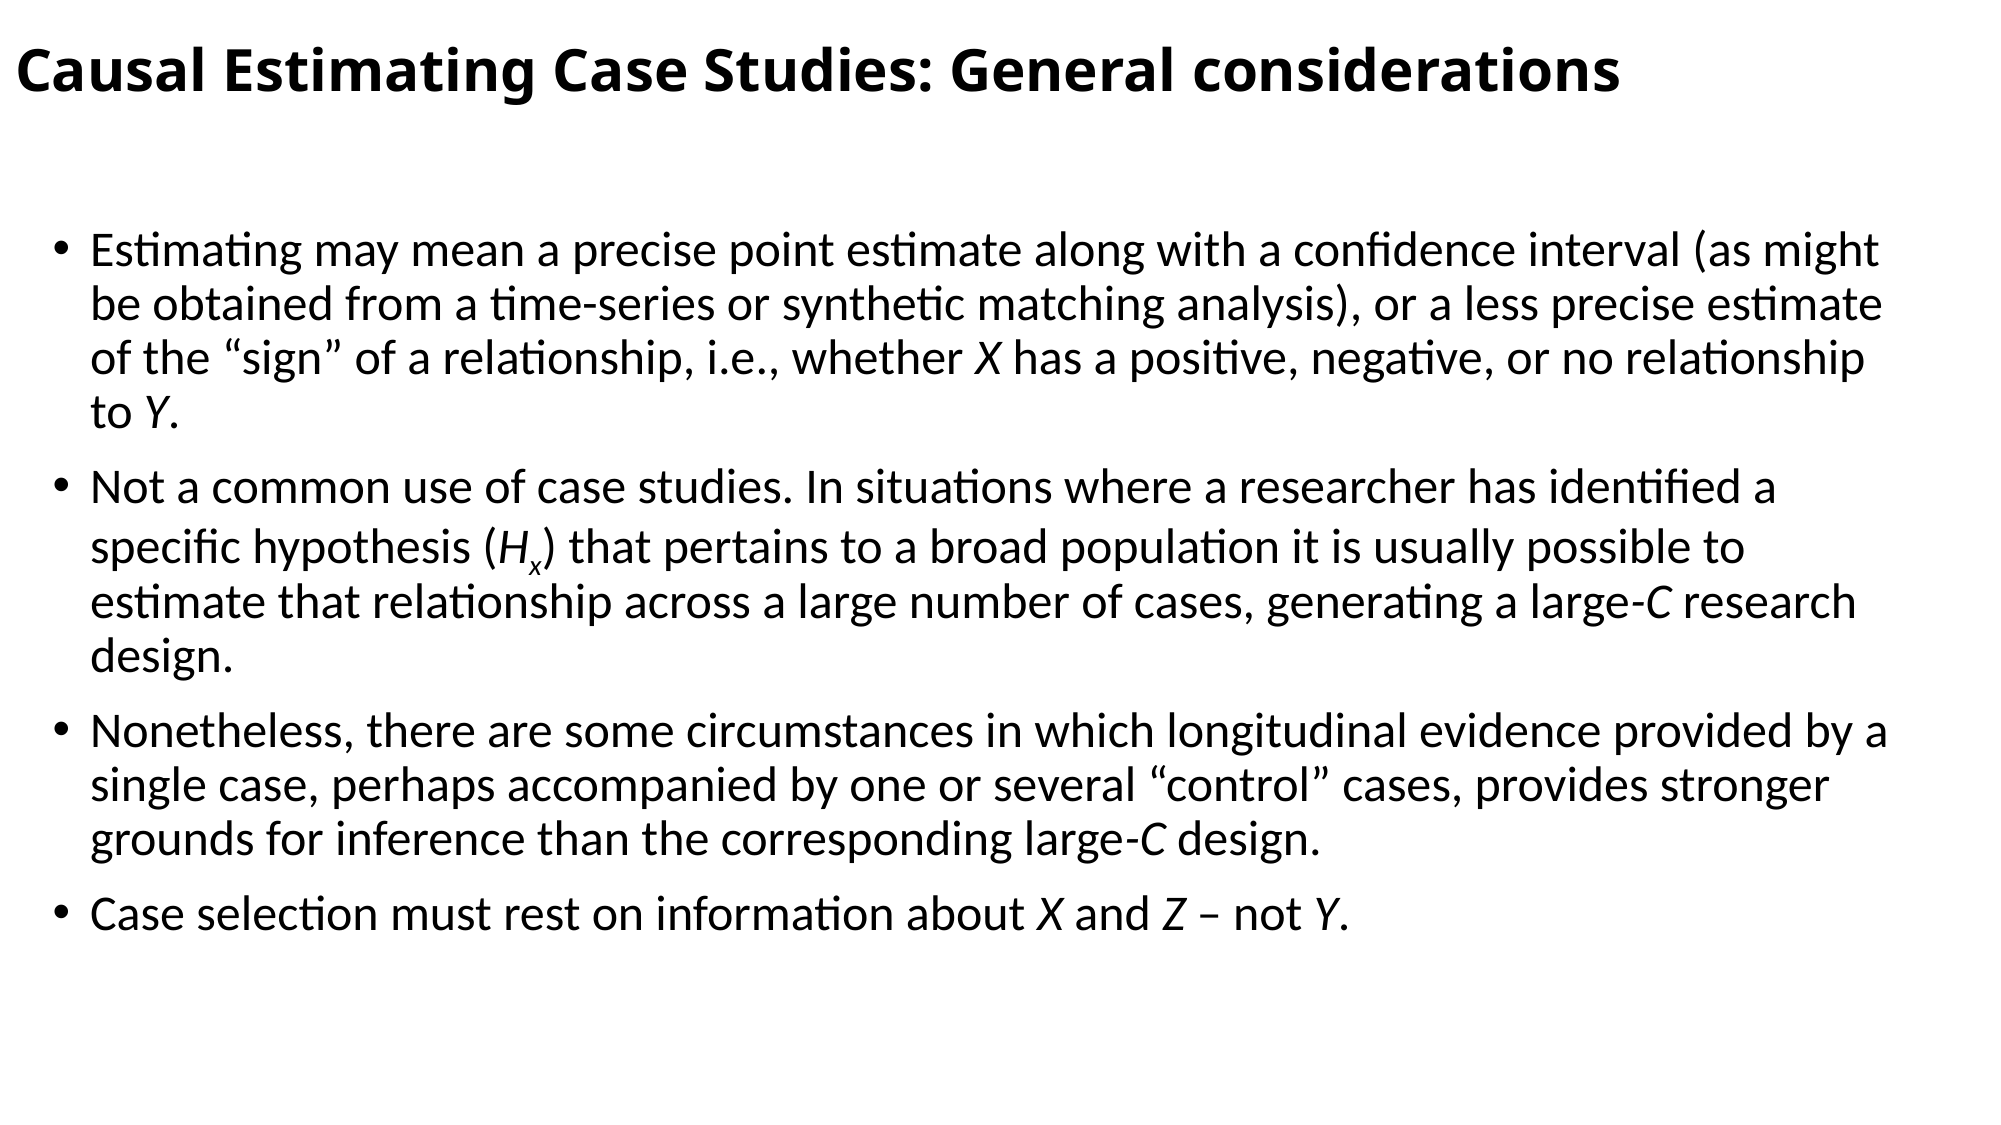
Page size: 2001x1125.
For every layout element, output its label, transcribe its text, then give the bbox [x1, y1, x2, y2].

title Causal Estimating Case Studies: General considerations [0, 0, 1725, 182]
list Estimating may mean a precise point estimate along with a confidence interval (as might be obtained from a time-series or synthetic matching analysis), or a less precise estimate of the “sign” of a relationship, i.e., whether X has a positive, negative, or no relationship to Y. Not a common use of case studies. In situations where a researcher has identified a specific hypothesis (Hx) that pertains to a broad population it is usually possible to estimate that relationship across a large number of cases, generating a large-C research design. Nonetheless, there are some circumstances in which longitudinal evidence provided by a single case, perhaps accompanied by one or several “control” cases, provides stronger grounds for inference than the corresponding large-C design. Case selection must rest on information about X and Z – not Y. [37, 216, 1929, 1044]
